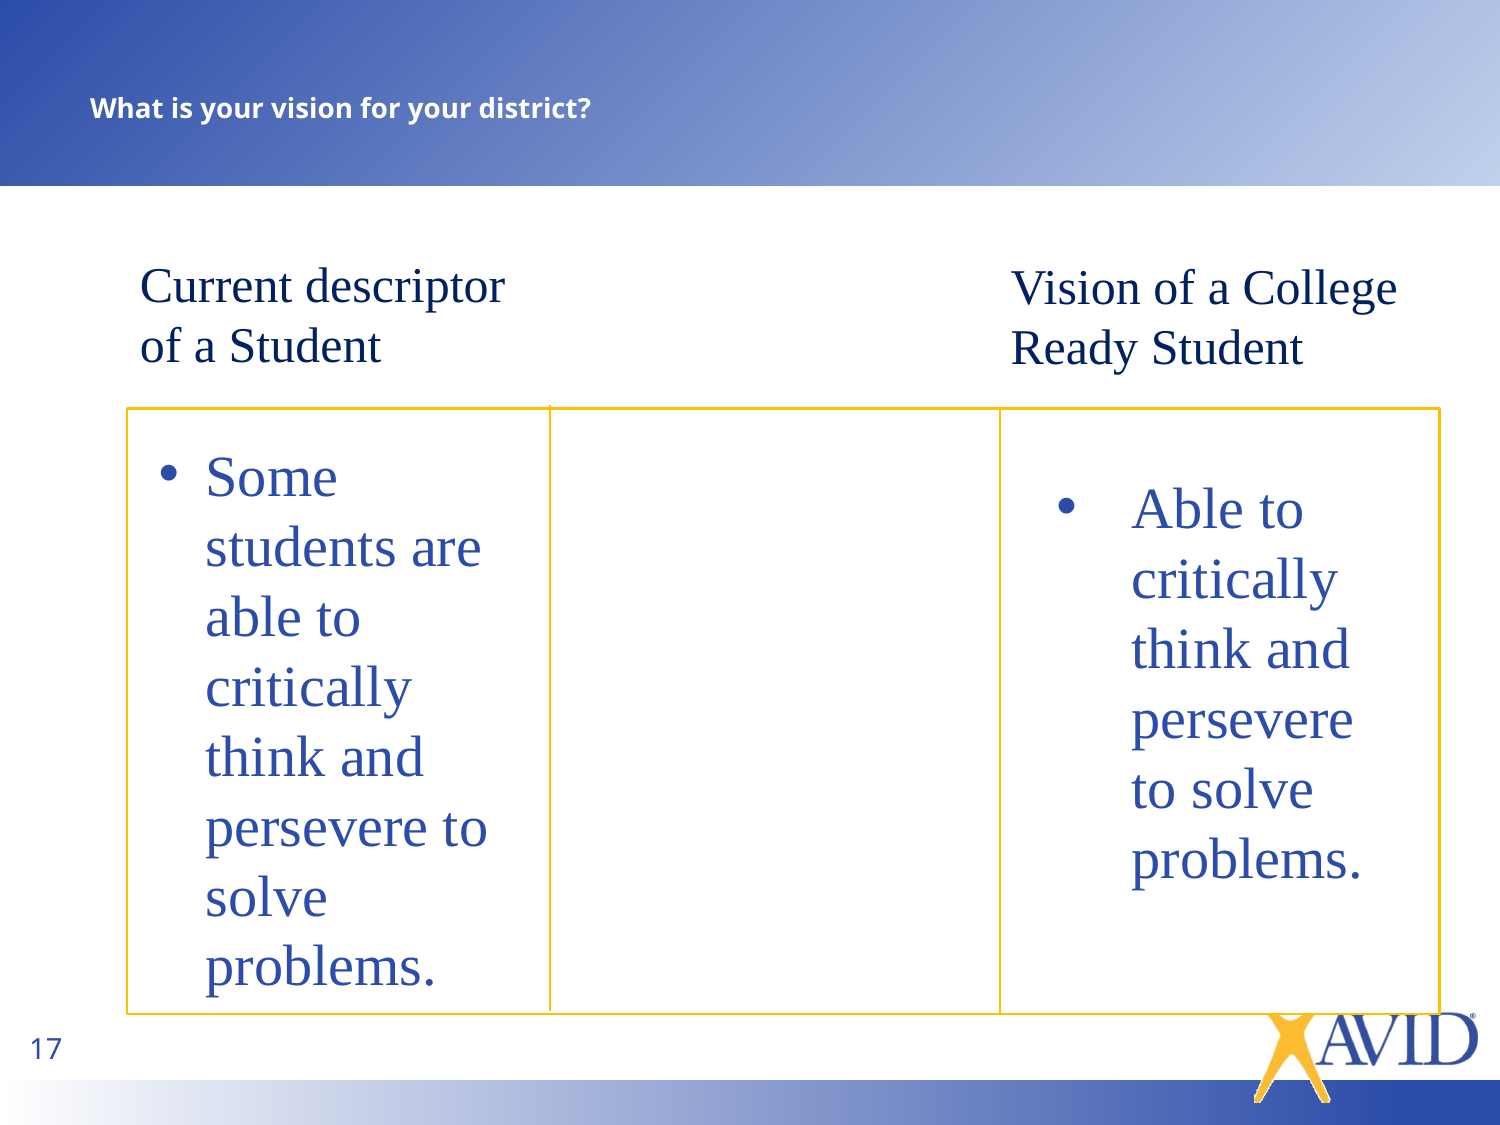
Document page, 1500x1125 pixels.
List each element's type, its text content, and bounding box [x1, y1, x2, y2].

text_box Current descriptor of a Student [125, 245, 550, 381]
list [127, 408, 547, 1015]
text_box Vision of a College Ready Student [995, 247, 1459, 383]
text_box Able to critically think and persevere to solve problems. [1041, 462, 1417, 898]
title What is your vision for your district? [75, 50, 1425, 166]
list [552, 408, 999, 1015]
list [1001, 408, 1440, 1015]
slide_number 17 [14, 1020, 365, 1080]
picture [1254, 976, 1478, 1103]
text_box Some students are able to critically think and persevere to solve problems. [143, 430, 532, 1005]
